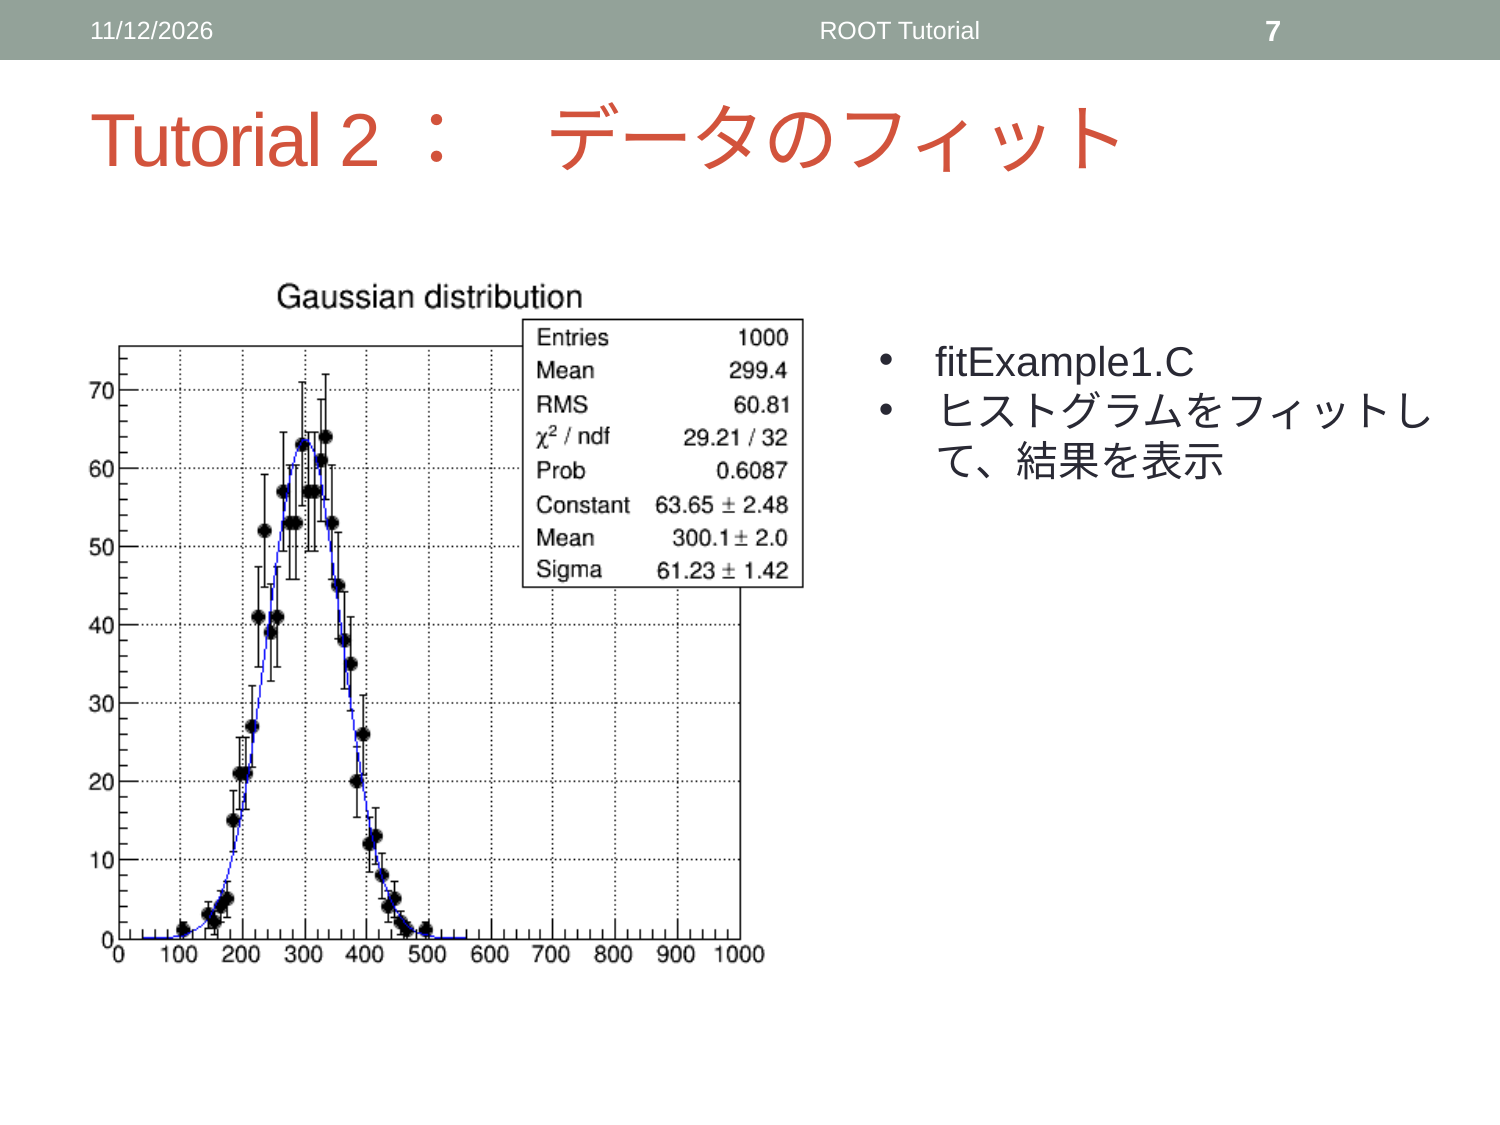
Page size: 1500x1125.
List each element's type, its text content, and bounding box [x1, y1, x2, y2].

footer ROOT Tutorial [562, 3, 1238, 57]
picture [42, 272, 818, 1014]
slide_number 7 [1250, 3, 1425, 57]
title Tutorial 2： データのフィット [75, 87, 1425, 185]
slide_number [75, 3, 550, 57]
text_box fitExample1.C ヒストグラムをフィットして、結果を表示 [864, 326, 1460, 492]
